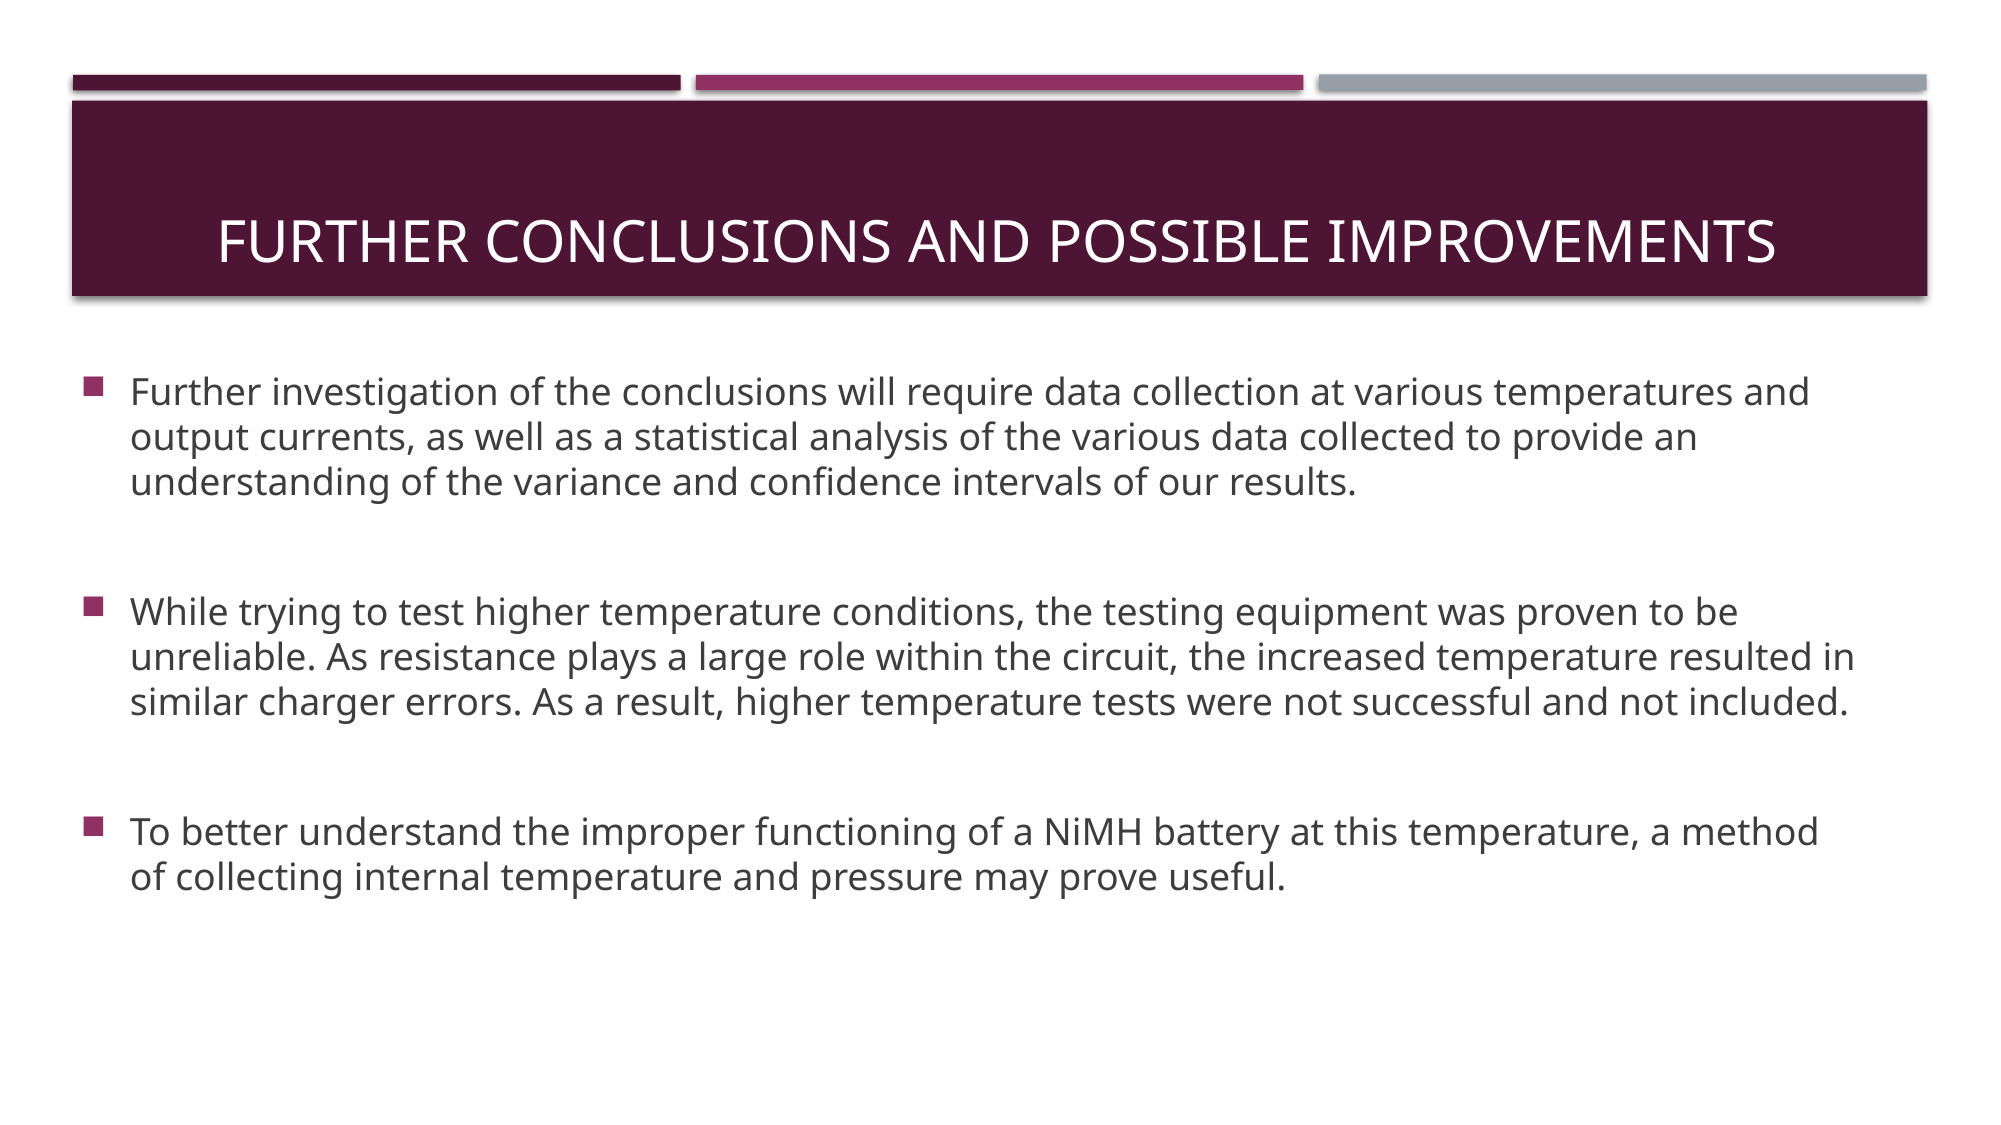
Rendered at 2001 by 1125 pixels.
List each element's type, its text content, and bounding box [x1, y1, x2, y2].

list Further investigation of the conclusions will require data collection at various temperatures and output currents, as well as a statistical analysis of the various data collected to provide an understanding of the variance and confidence intervals of our results. While trying to test higher temperature conditions, the testing equipment was proven to be unreliable. As resistance plays a large role within the circuit, the increased temperature resulted in similar charger errors. As a result, higher temperature tests were not successful and not included. To better understand the improper functioning of a NiMH battery at this temperature, a method of collecting internal temperature and pressure may prove useful. [64, 364, 1875, 968]
title Further conclusions and possible improvements [40, 47, 1954, 282]
